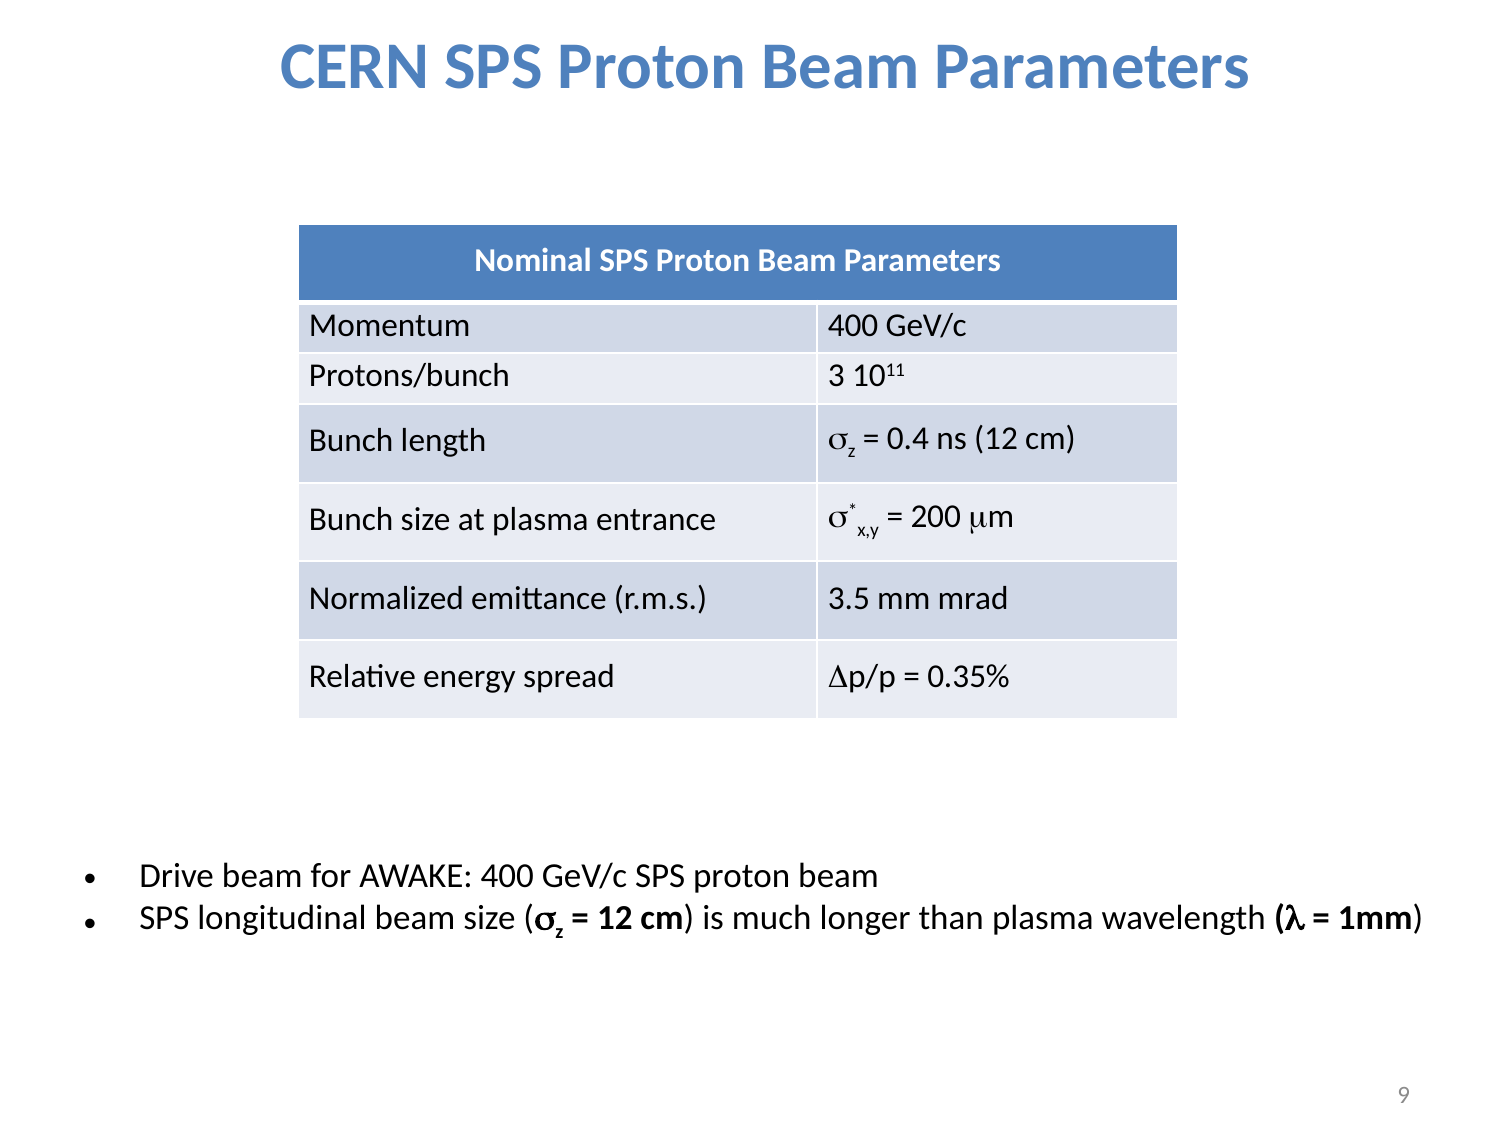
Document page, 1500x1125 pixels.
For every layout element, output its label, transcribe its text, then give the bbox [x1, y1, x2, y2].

table_cell sz = 0.4 ns (12 cm) [818, 405, 1177, 482]
table_cell 400 GeV/c [818, 305, 1177, 352]
text_box Drive beam for AWAKE: 400 GeV/c SPS proton beam SPS longitudinal beam size (sz = 12 cm) is much longer than plasma wavelength (l = 1mm) [68, 853, 1473, 969]
table_cell Protons/bunch [299, 354, 816, 403]
table_cell Bunch length [299, 405, 816, 482]
table_header Nominal SPS Proton Beam Parameters [299, 225, 1177, 300]
table_cell 3.5 mm mrad [818, 562, 1177, 639]
table_cell s*x,y = 200 mm [818, 484, 1177, 560]
table_cell Dp/p = 0.35% [818, 641, 1177, 718]
table_cell Relative energy spread [299, 641, 816, 718]
table_cell Bunch size at plasma entrance [299, 484, 816, 560]
table_cell Momentum [299, 305, 816, 352]
table_cell 3 1011 [818, 354, 1177, 403]
table_cell Normalized emittance (r.m.s.) [299, 562, 816, 639]
slide_number 9 [1074, 1063, 1425, 1124]
title CERN SPS Proton Beam Parameters [215, 14, 1316, 110]
